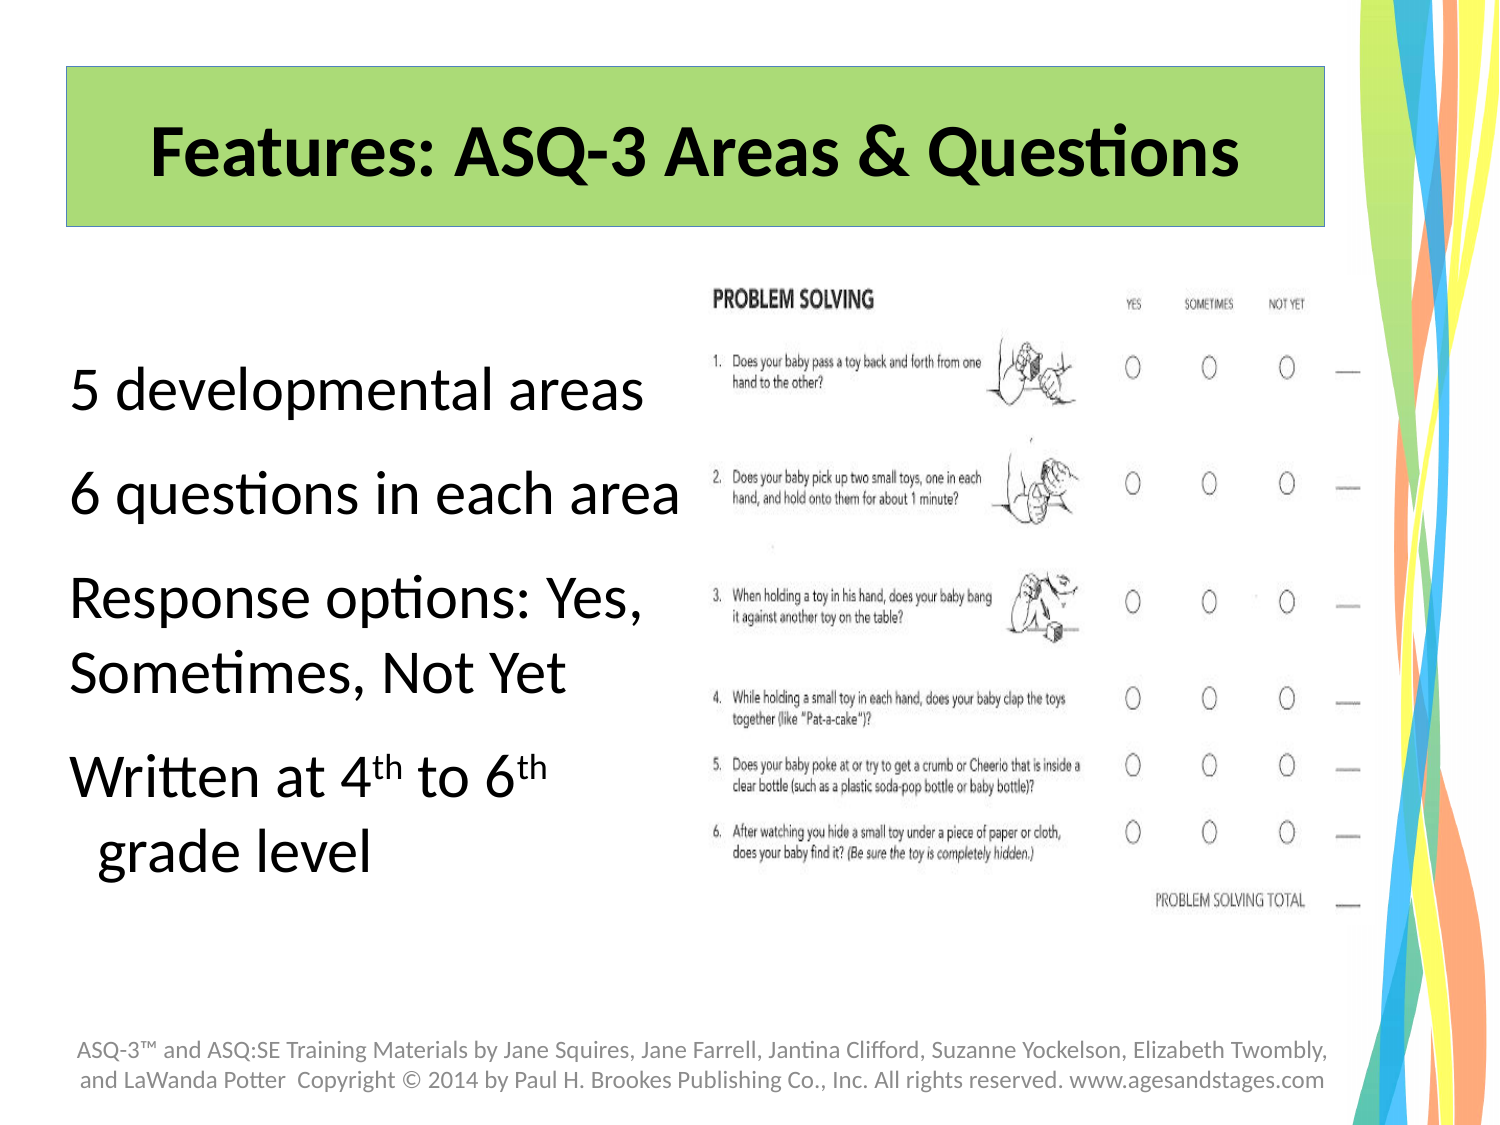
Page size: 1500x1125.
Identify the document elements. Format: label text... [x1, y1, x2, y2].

text_box Features: ASQ-3 Areas & Questions [66, 66, 1325, 227]
text_box 5 developmental areas 6 questions in each area Response options: Yes, Sometimes, Not Yet Written at 4th to 6th grade level [54, 340, 695, 925]
picture [700, 0, 1499, 1125]
footer ASQ-3™ and ASQ:SE Training Materials by Jane Squires, Jane Farrell, Jantina Clifford, Suzanne Yockelson, Elizabeth Twombly, and LaWanda Potter Copyright © 2014 by Paul H. Brookes Publishing Co., Inc. All rights reserved. www.agesandstages.com [47, 1025, 1341, 1103]
